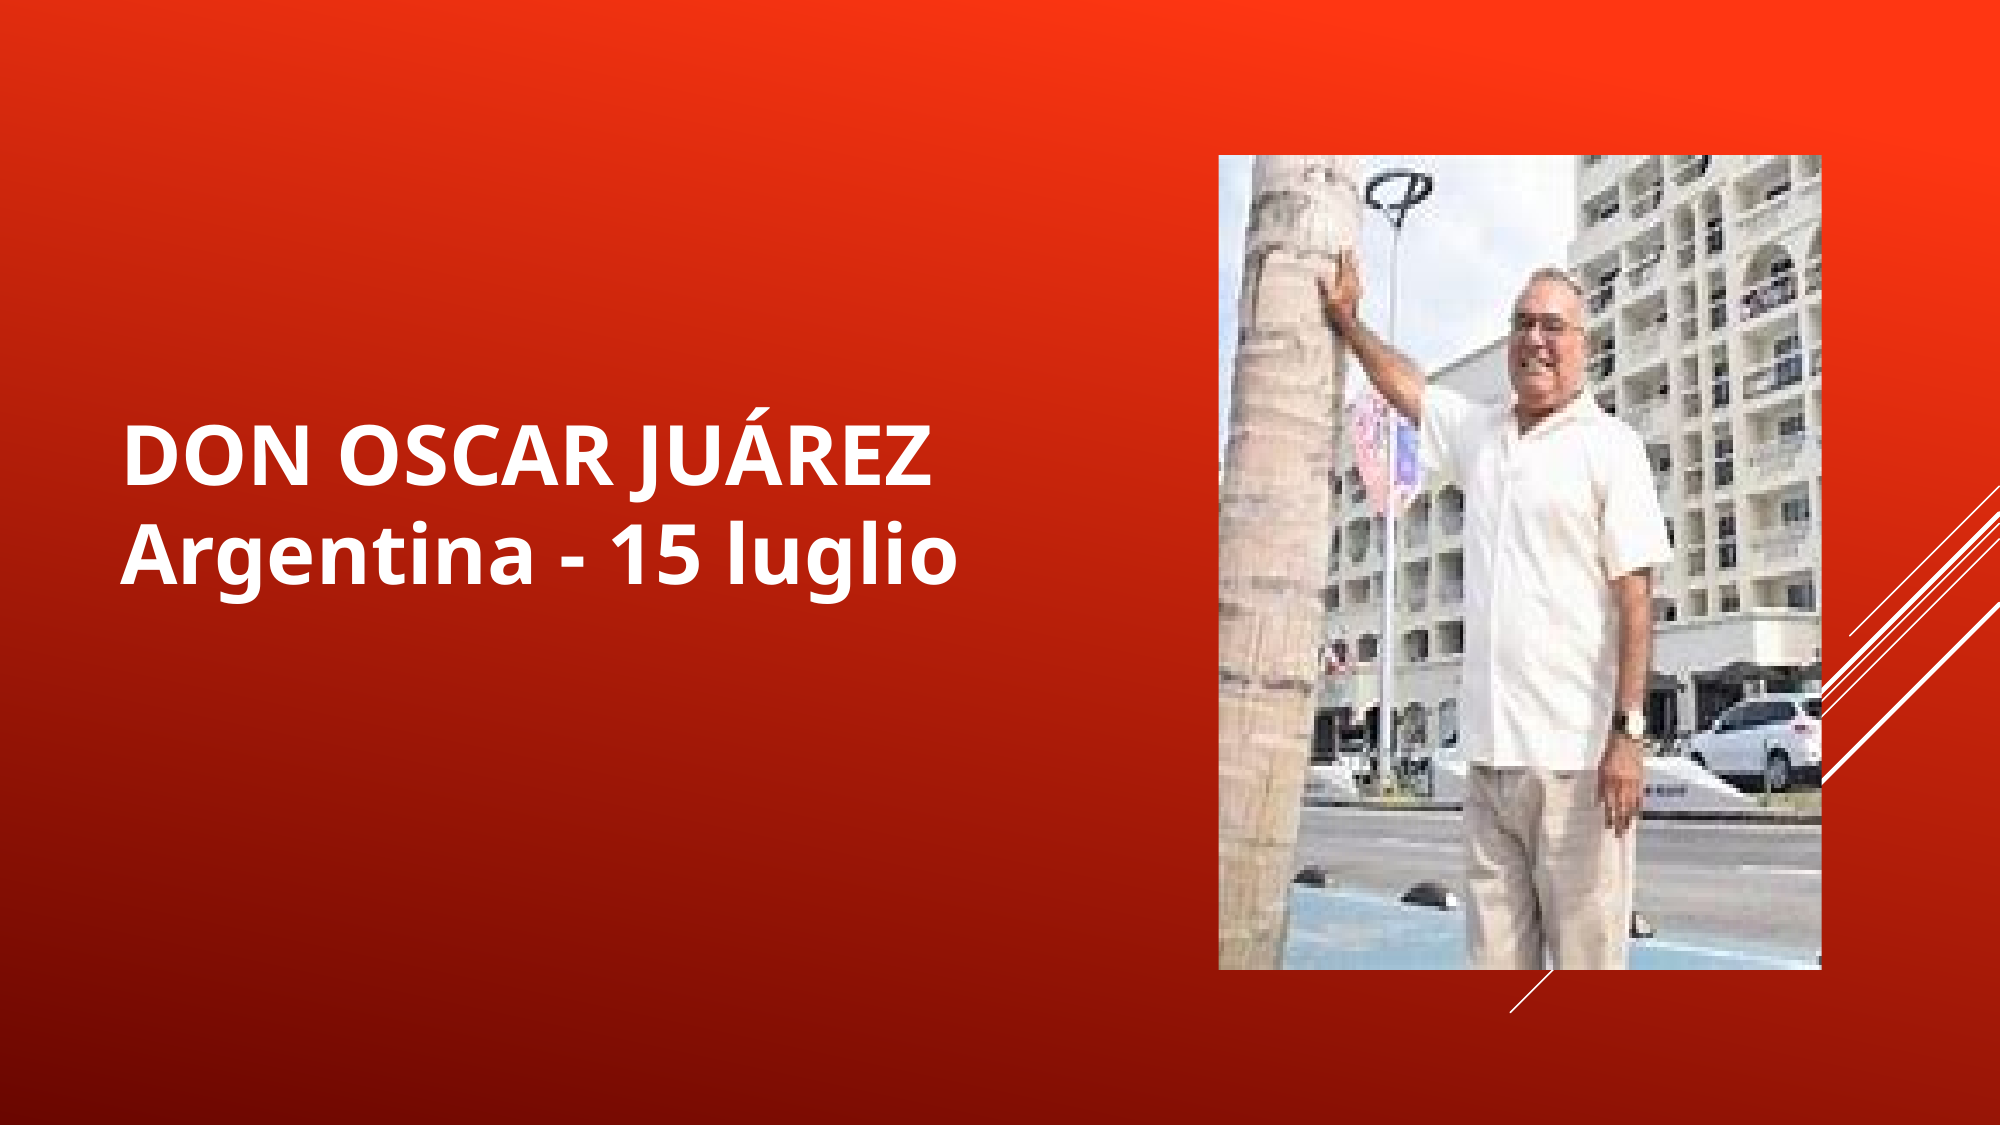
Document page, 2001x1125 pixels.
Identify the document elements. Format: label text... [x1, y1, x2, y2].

text_box DON OSCAR JUÁREZ Argentina - 15 luglio [105, 394, 1046, 709]
picture [1218, 155, 1822, 970]
